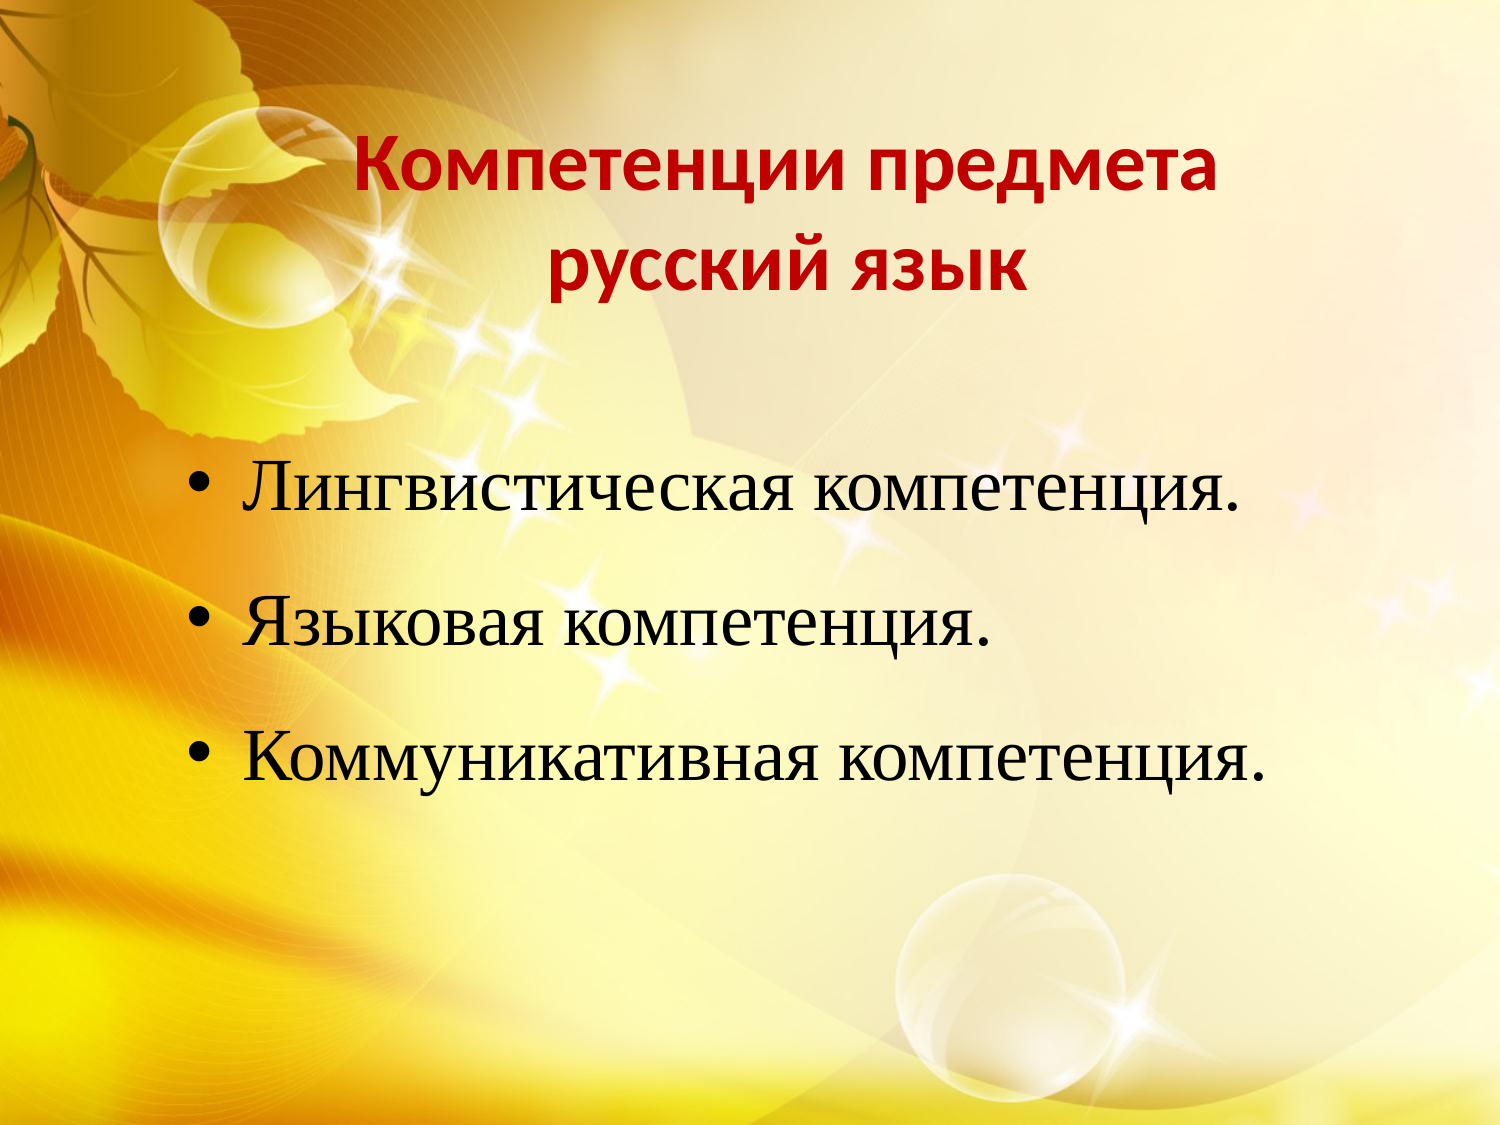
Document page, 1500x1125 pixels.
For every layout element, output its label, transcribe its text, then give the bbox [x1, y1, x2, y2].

title Компетенции предмета русский язык [111, 113, 1463, 302]
list Лингвистическая компетенция. Языковая компетенция. Коммуникативная компетенция. [170, 382, 1426, 1125]
picture [0, 0, 1500, 1125]
